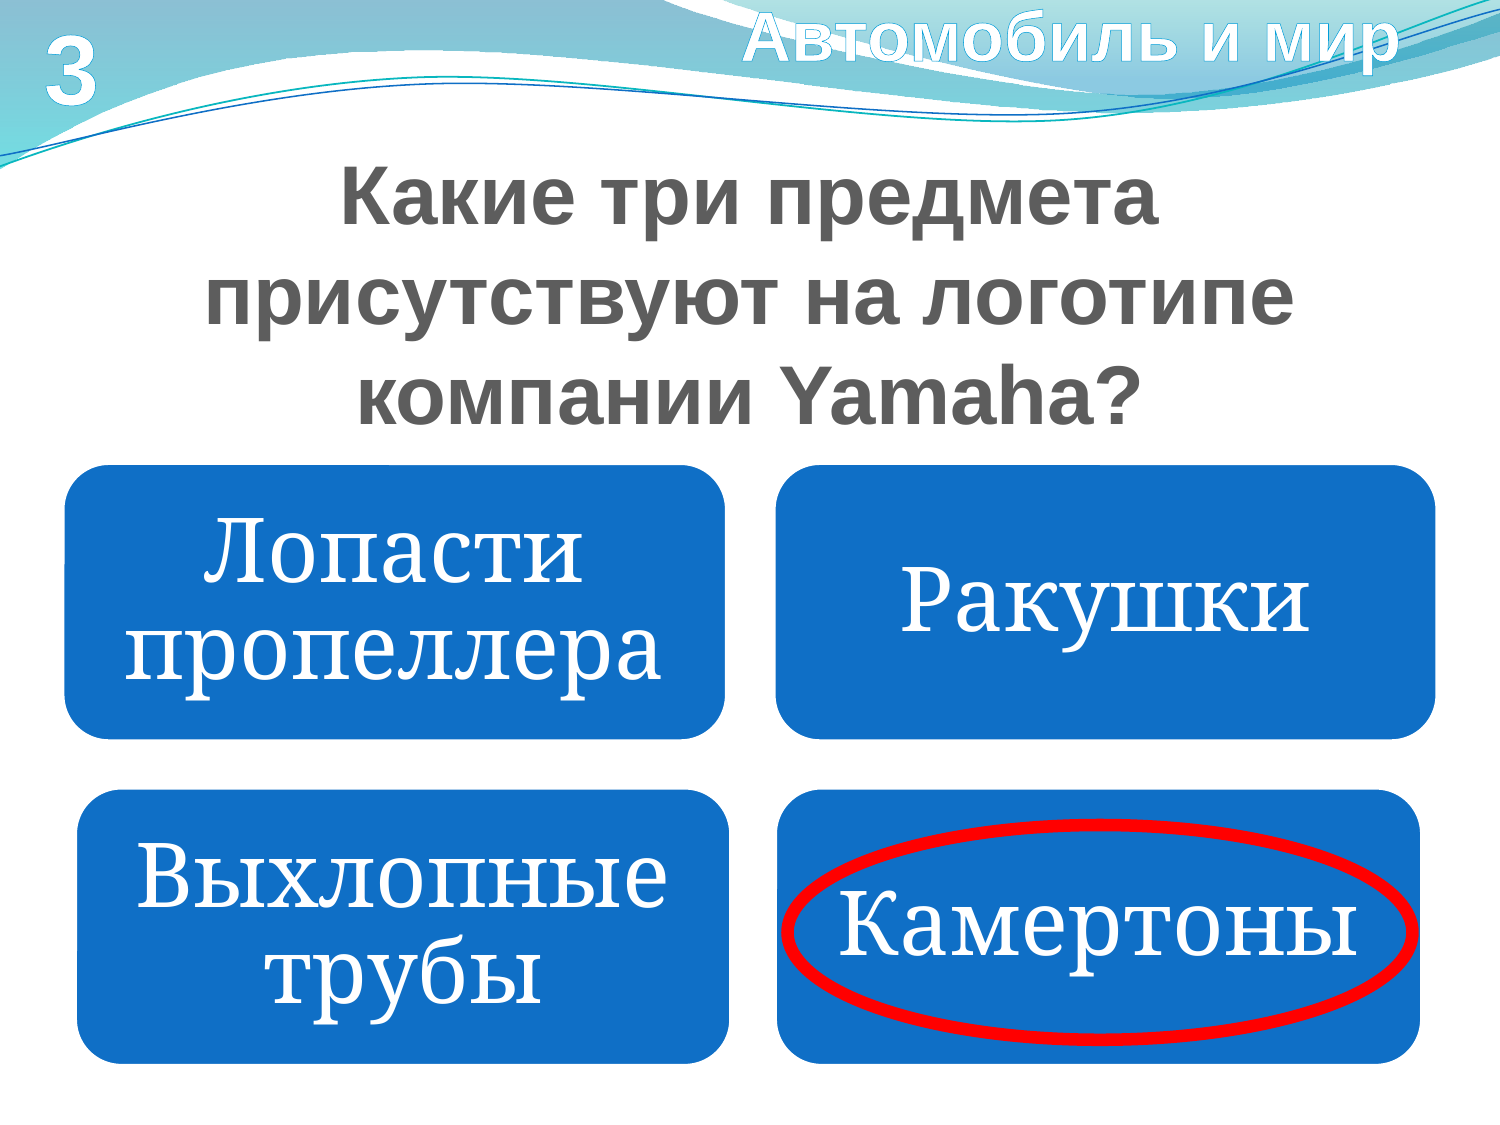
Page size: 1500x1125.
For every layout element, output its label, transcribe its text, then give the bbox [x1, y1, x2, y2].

text_box Автомобиль и мир [724, 0, 1475, 83]
text_box 3 [28, 0, 115, 133]
text_box Какие три предмета присутствуют на логотипе компании Yamaha? [62, 133, 1438, 449]
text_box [37, 462, 1463, 1067]
